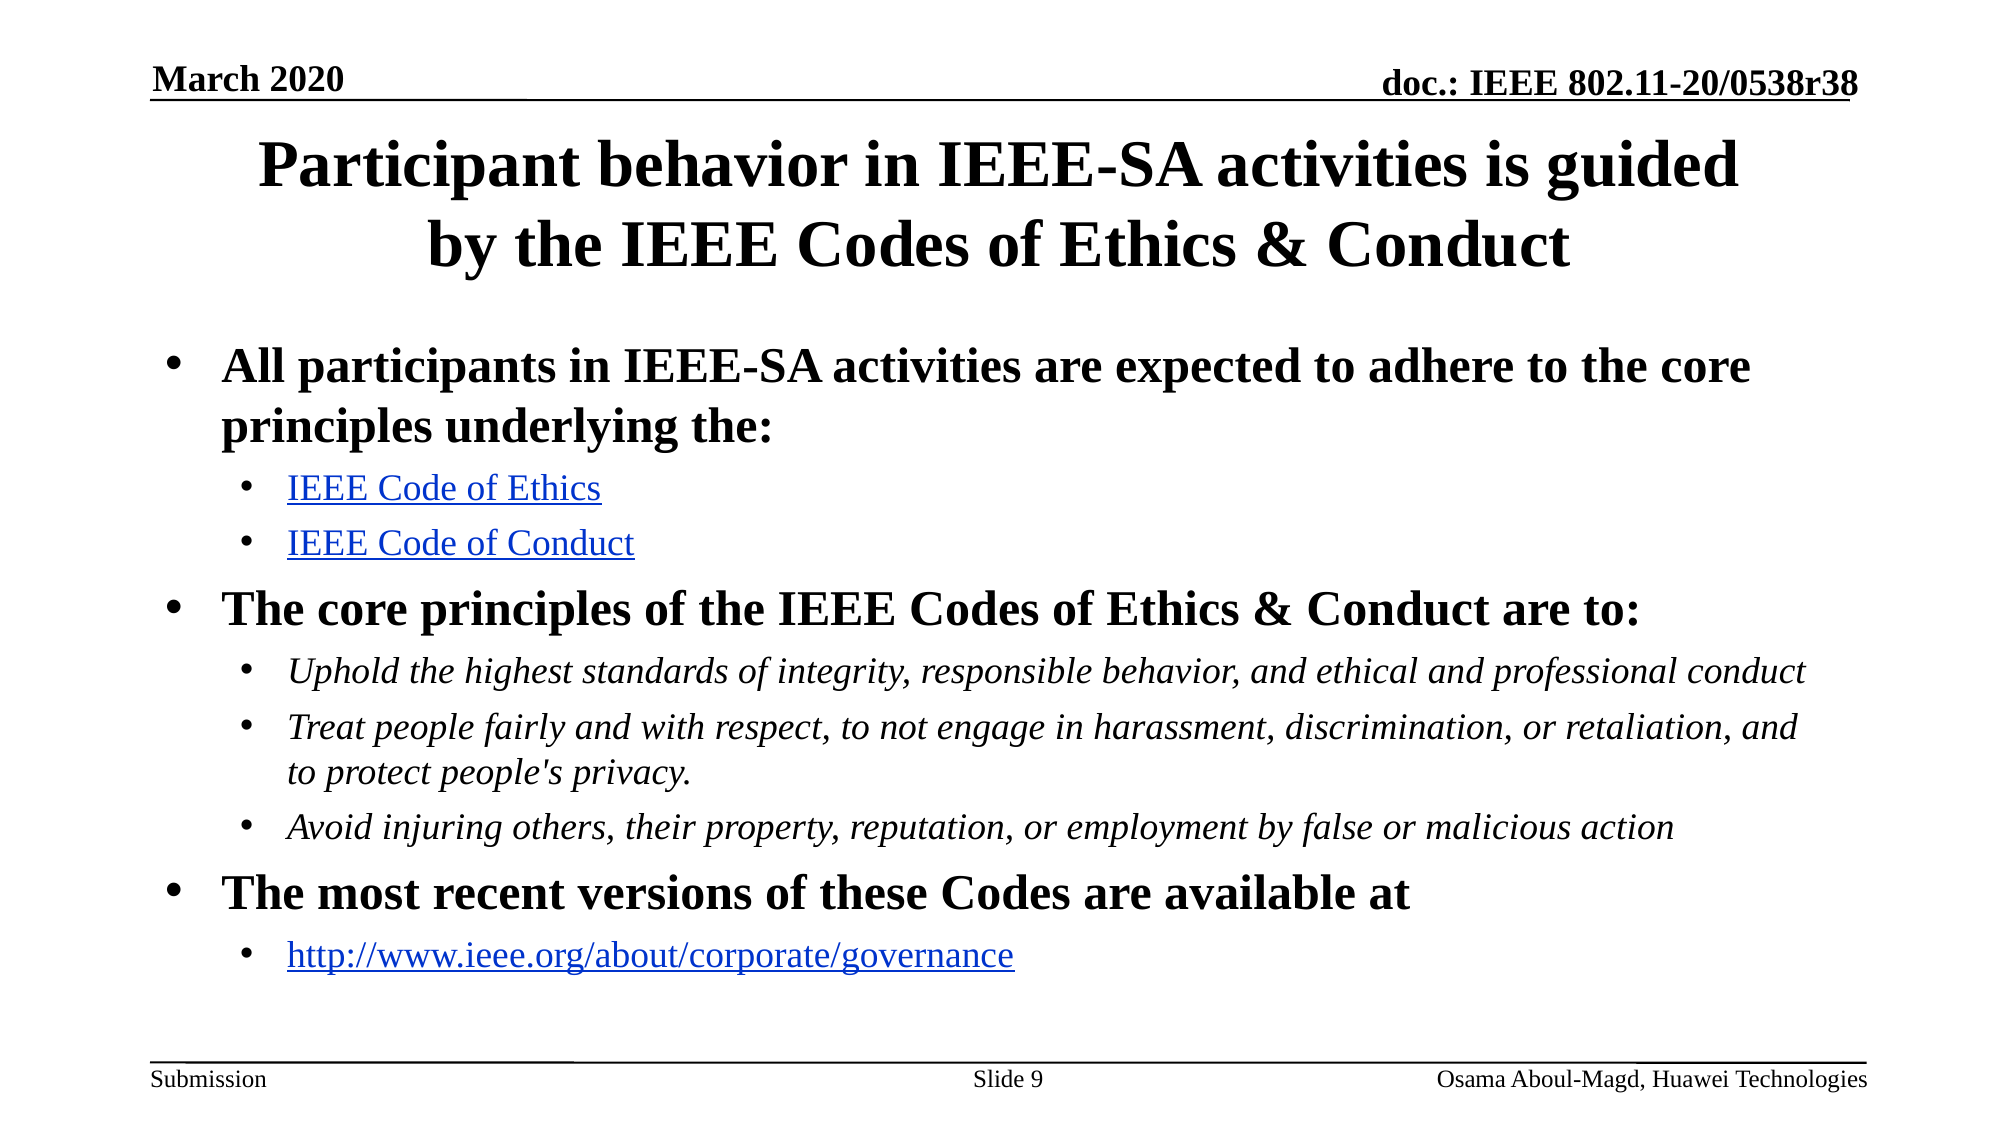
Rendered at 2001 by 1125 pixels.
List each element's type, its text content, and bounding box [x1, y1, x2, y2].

footer Osama Aboul-Magd, Huawei Technologies [1171, 1061, 1869, 1093]
slide_number Slide 9 [950, 1061, 1067, 1123]
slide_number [152, 54, 563, 100]
title Participant behavior in IEEE-SA activities is guided by the IEEE Codes of Ethics & Conduct [149, 112, 1850, 288]
list All participants in IEEE-SA activities are expected to adhere to the core principles underlying the: IEEE Code of Ethics IEEE Code of Conduct The core principles of the IEEE Codes of Ethics & Conduct are to: Uphold the highest standards of integrity, responsible behavior, and ethical and professional conduct Treat people fairly and with respect, to not engage in harassment, discrimination, or retaliation, and to protect people's privacy. Avoid injuring others, their property, reputation, or employment by false or malicious action The most recent versions of these Codes are available at http://www.ieee.org/about/corporate/governance [149, 324, 1850, 1000]
